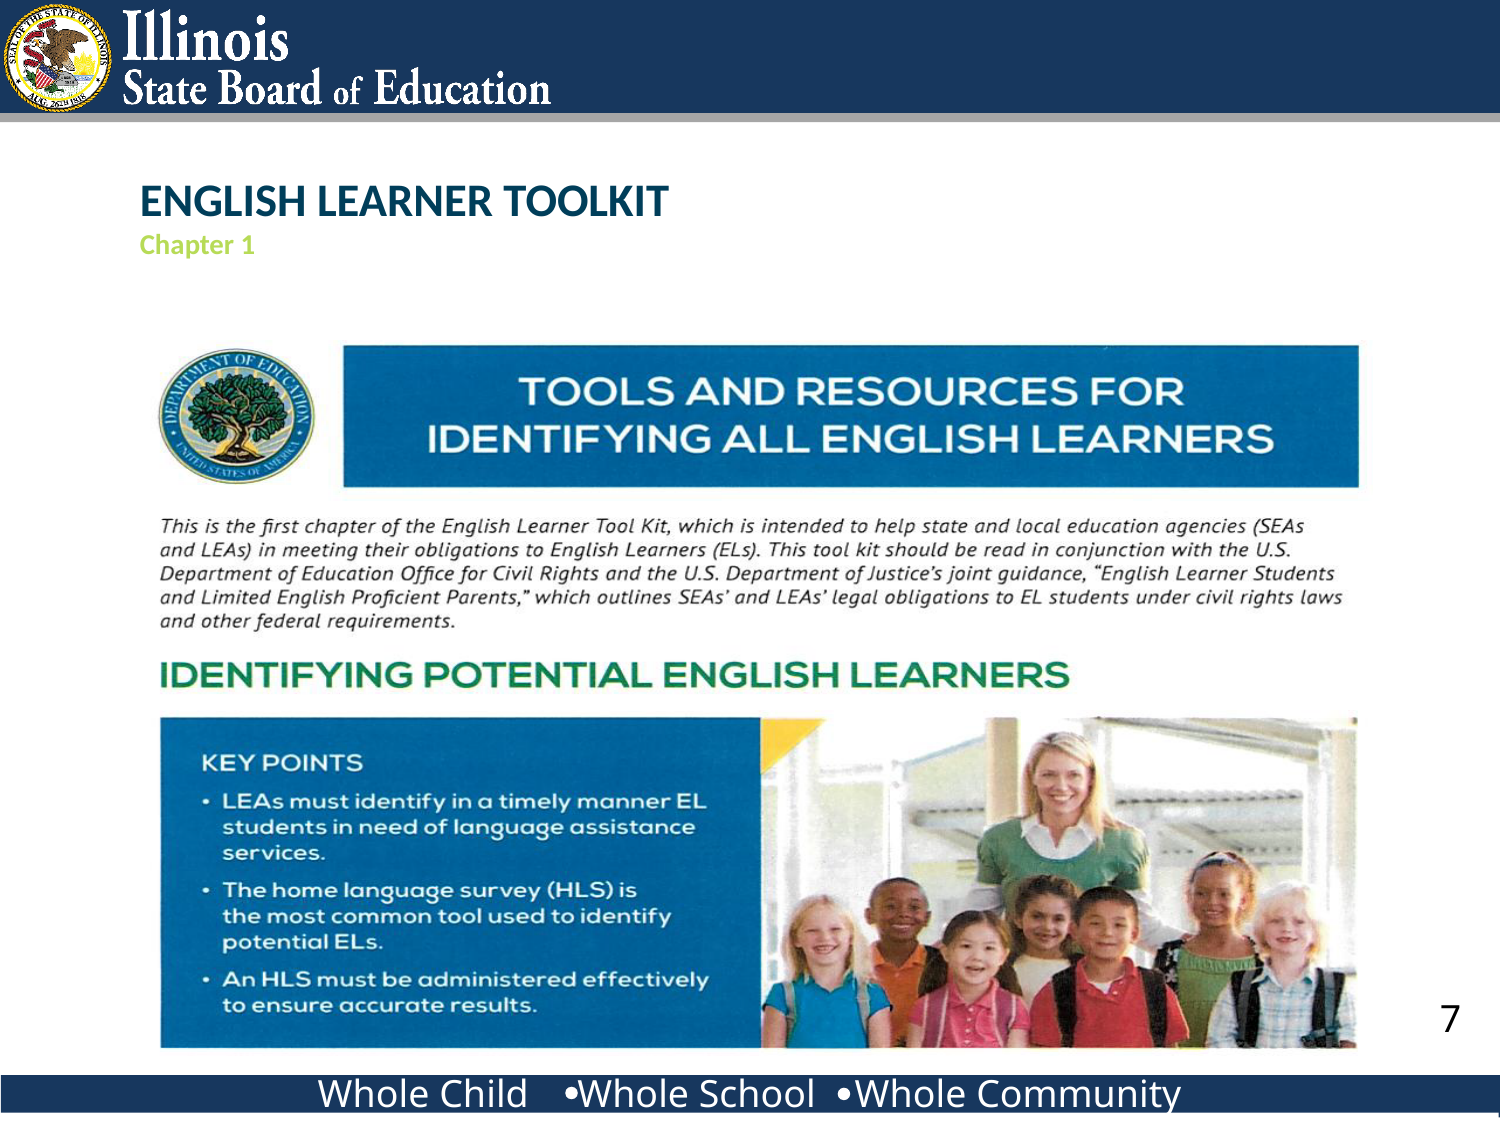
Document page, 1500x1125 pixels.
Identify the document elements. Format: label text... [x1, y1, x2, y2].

picture [0, 0, 559, 118]
text_box 7 [1425, 987, 1477, 1048]
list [124, 324, 1373, 1056]
title ENGLISH LEARNER TOOLKIT Chapter 1 [125, 162, 1463, 325]
